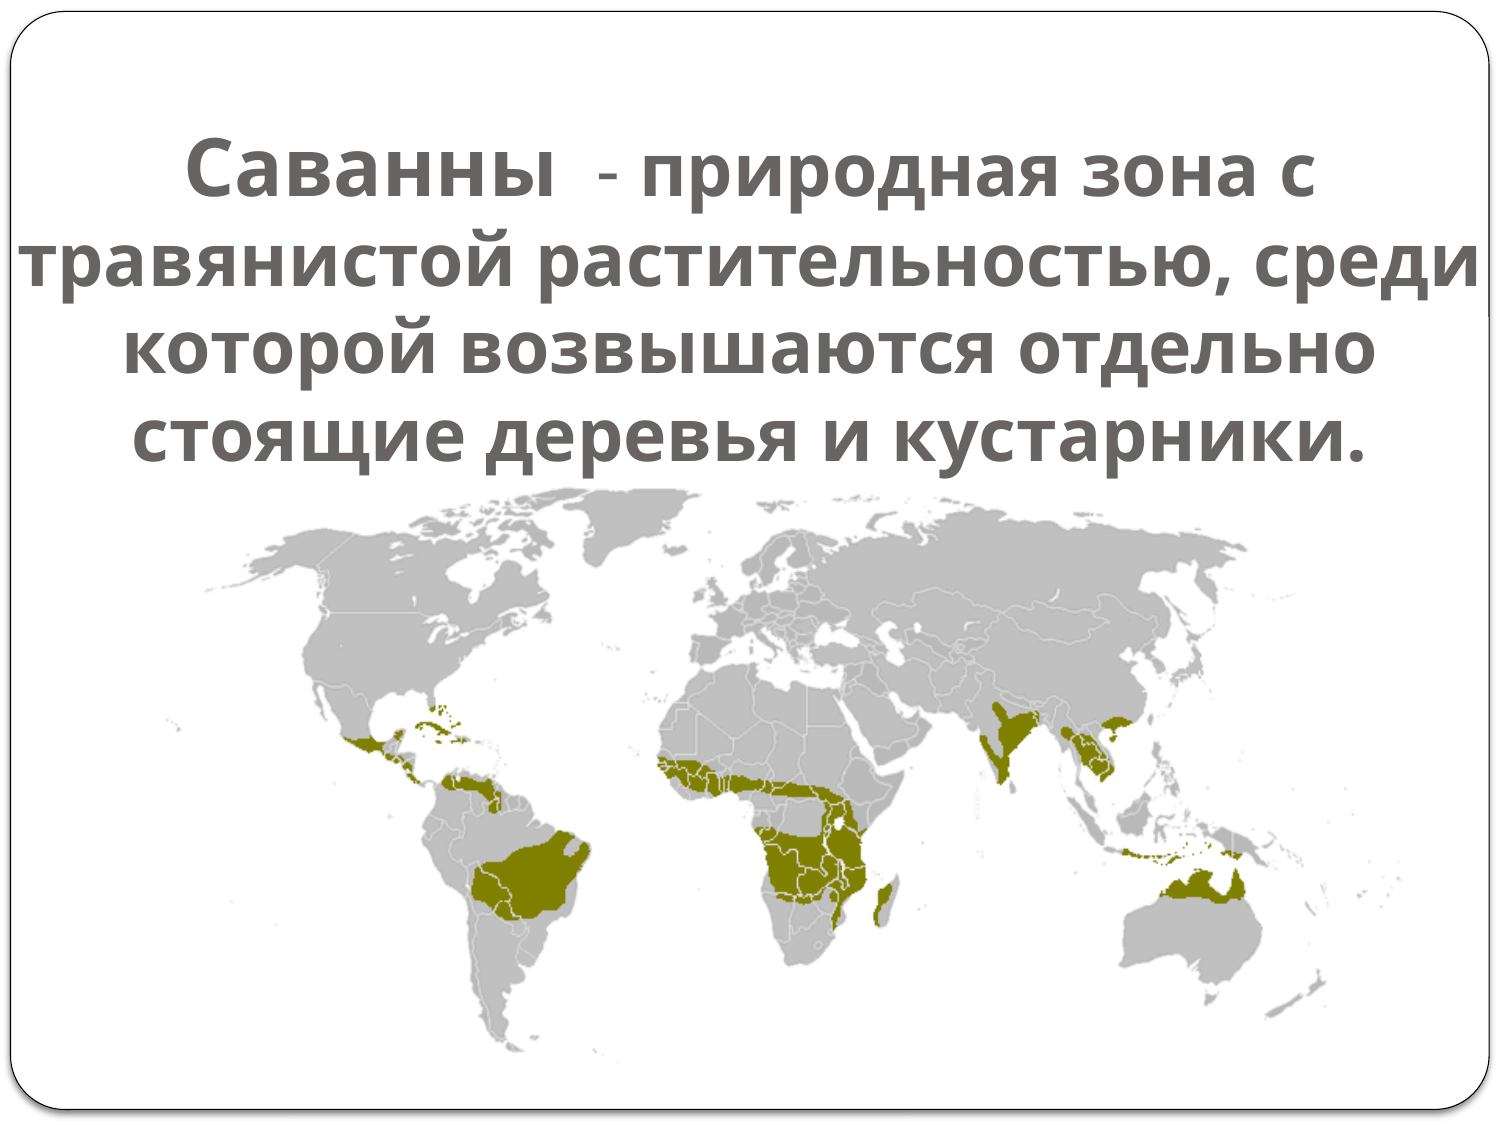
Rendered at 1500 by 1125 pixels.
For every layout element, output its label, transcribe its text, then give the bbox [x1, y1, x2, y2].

title Саванны - природная зона с травянистой растительностью, среди которой возвышаются отдельно стоящие деревья и кустарники. [0, 45, 1500, 492]
picture [159, 479, 1410, 1064]
